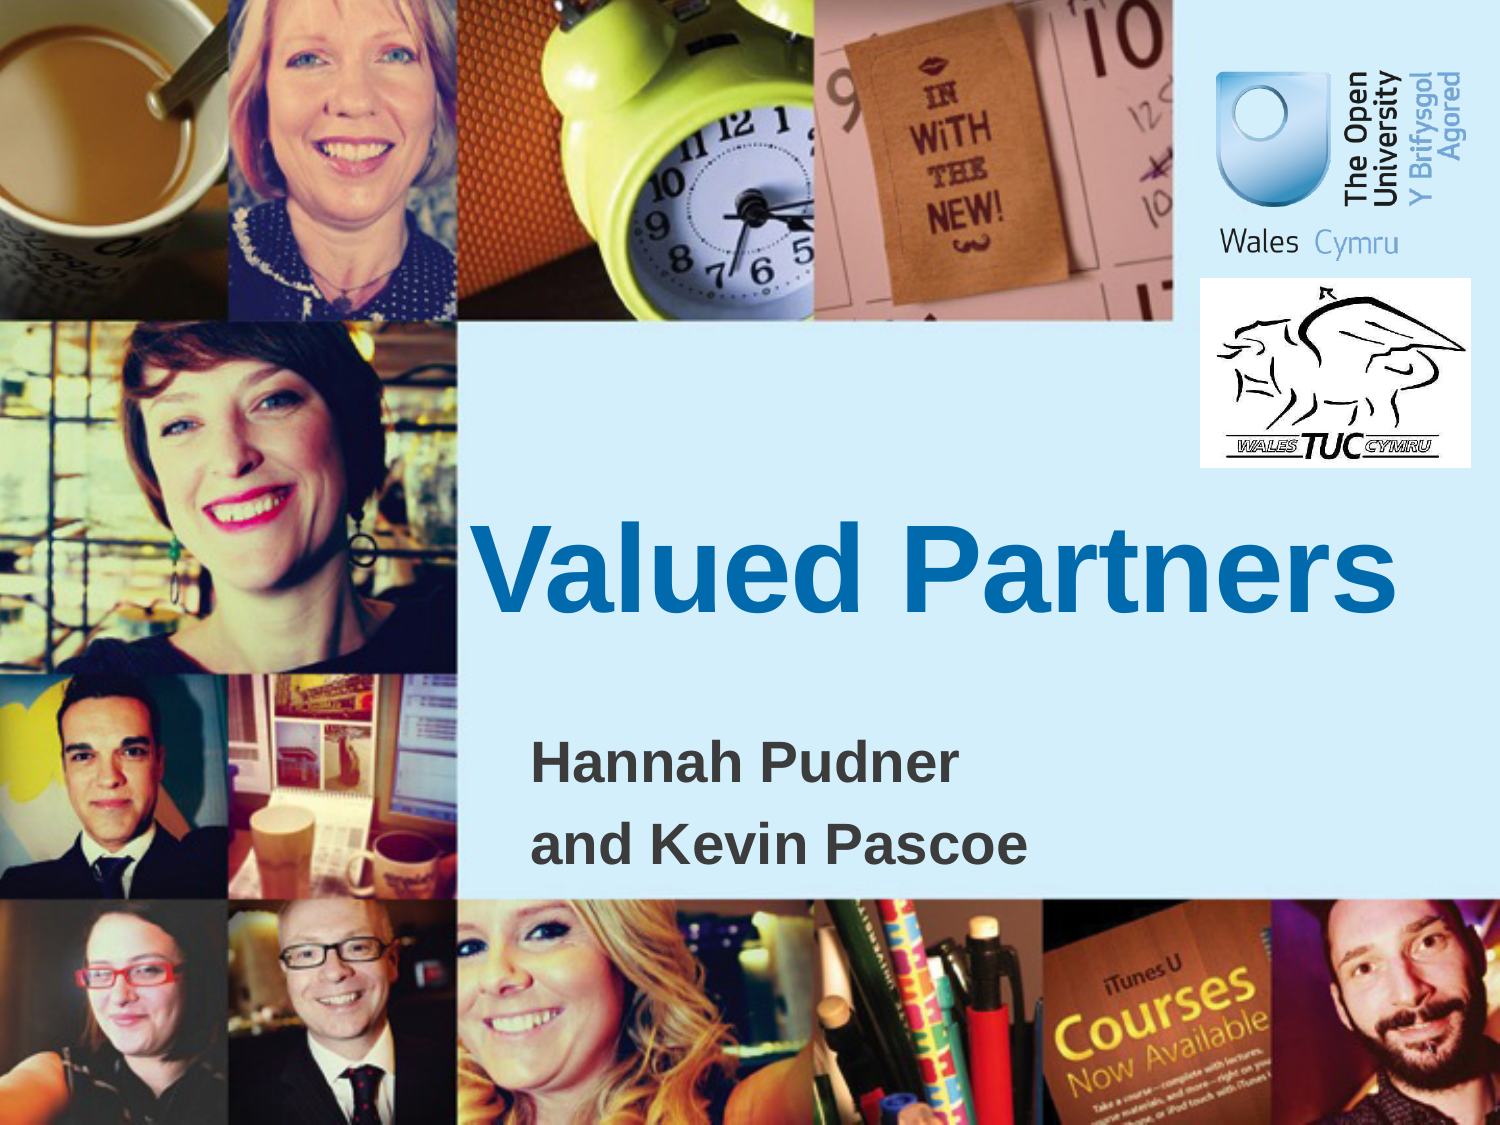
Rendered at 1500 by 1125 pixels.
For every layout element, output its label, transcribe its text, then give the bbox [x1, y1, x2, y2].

picture [0, 0, 1500, 1125]
subtitle Hannah Pudner and Kevin Pascoe [515, 716, 1483, 811]
title Valued Partners [454, 479, 1500, 818]
